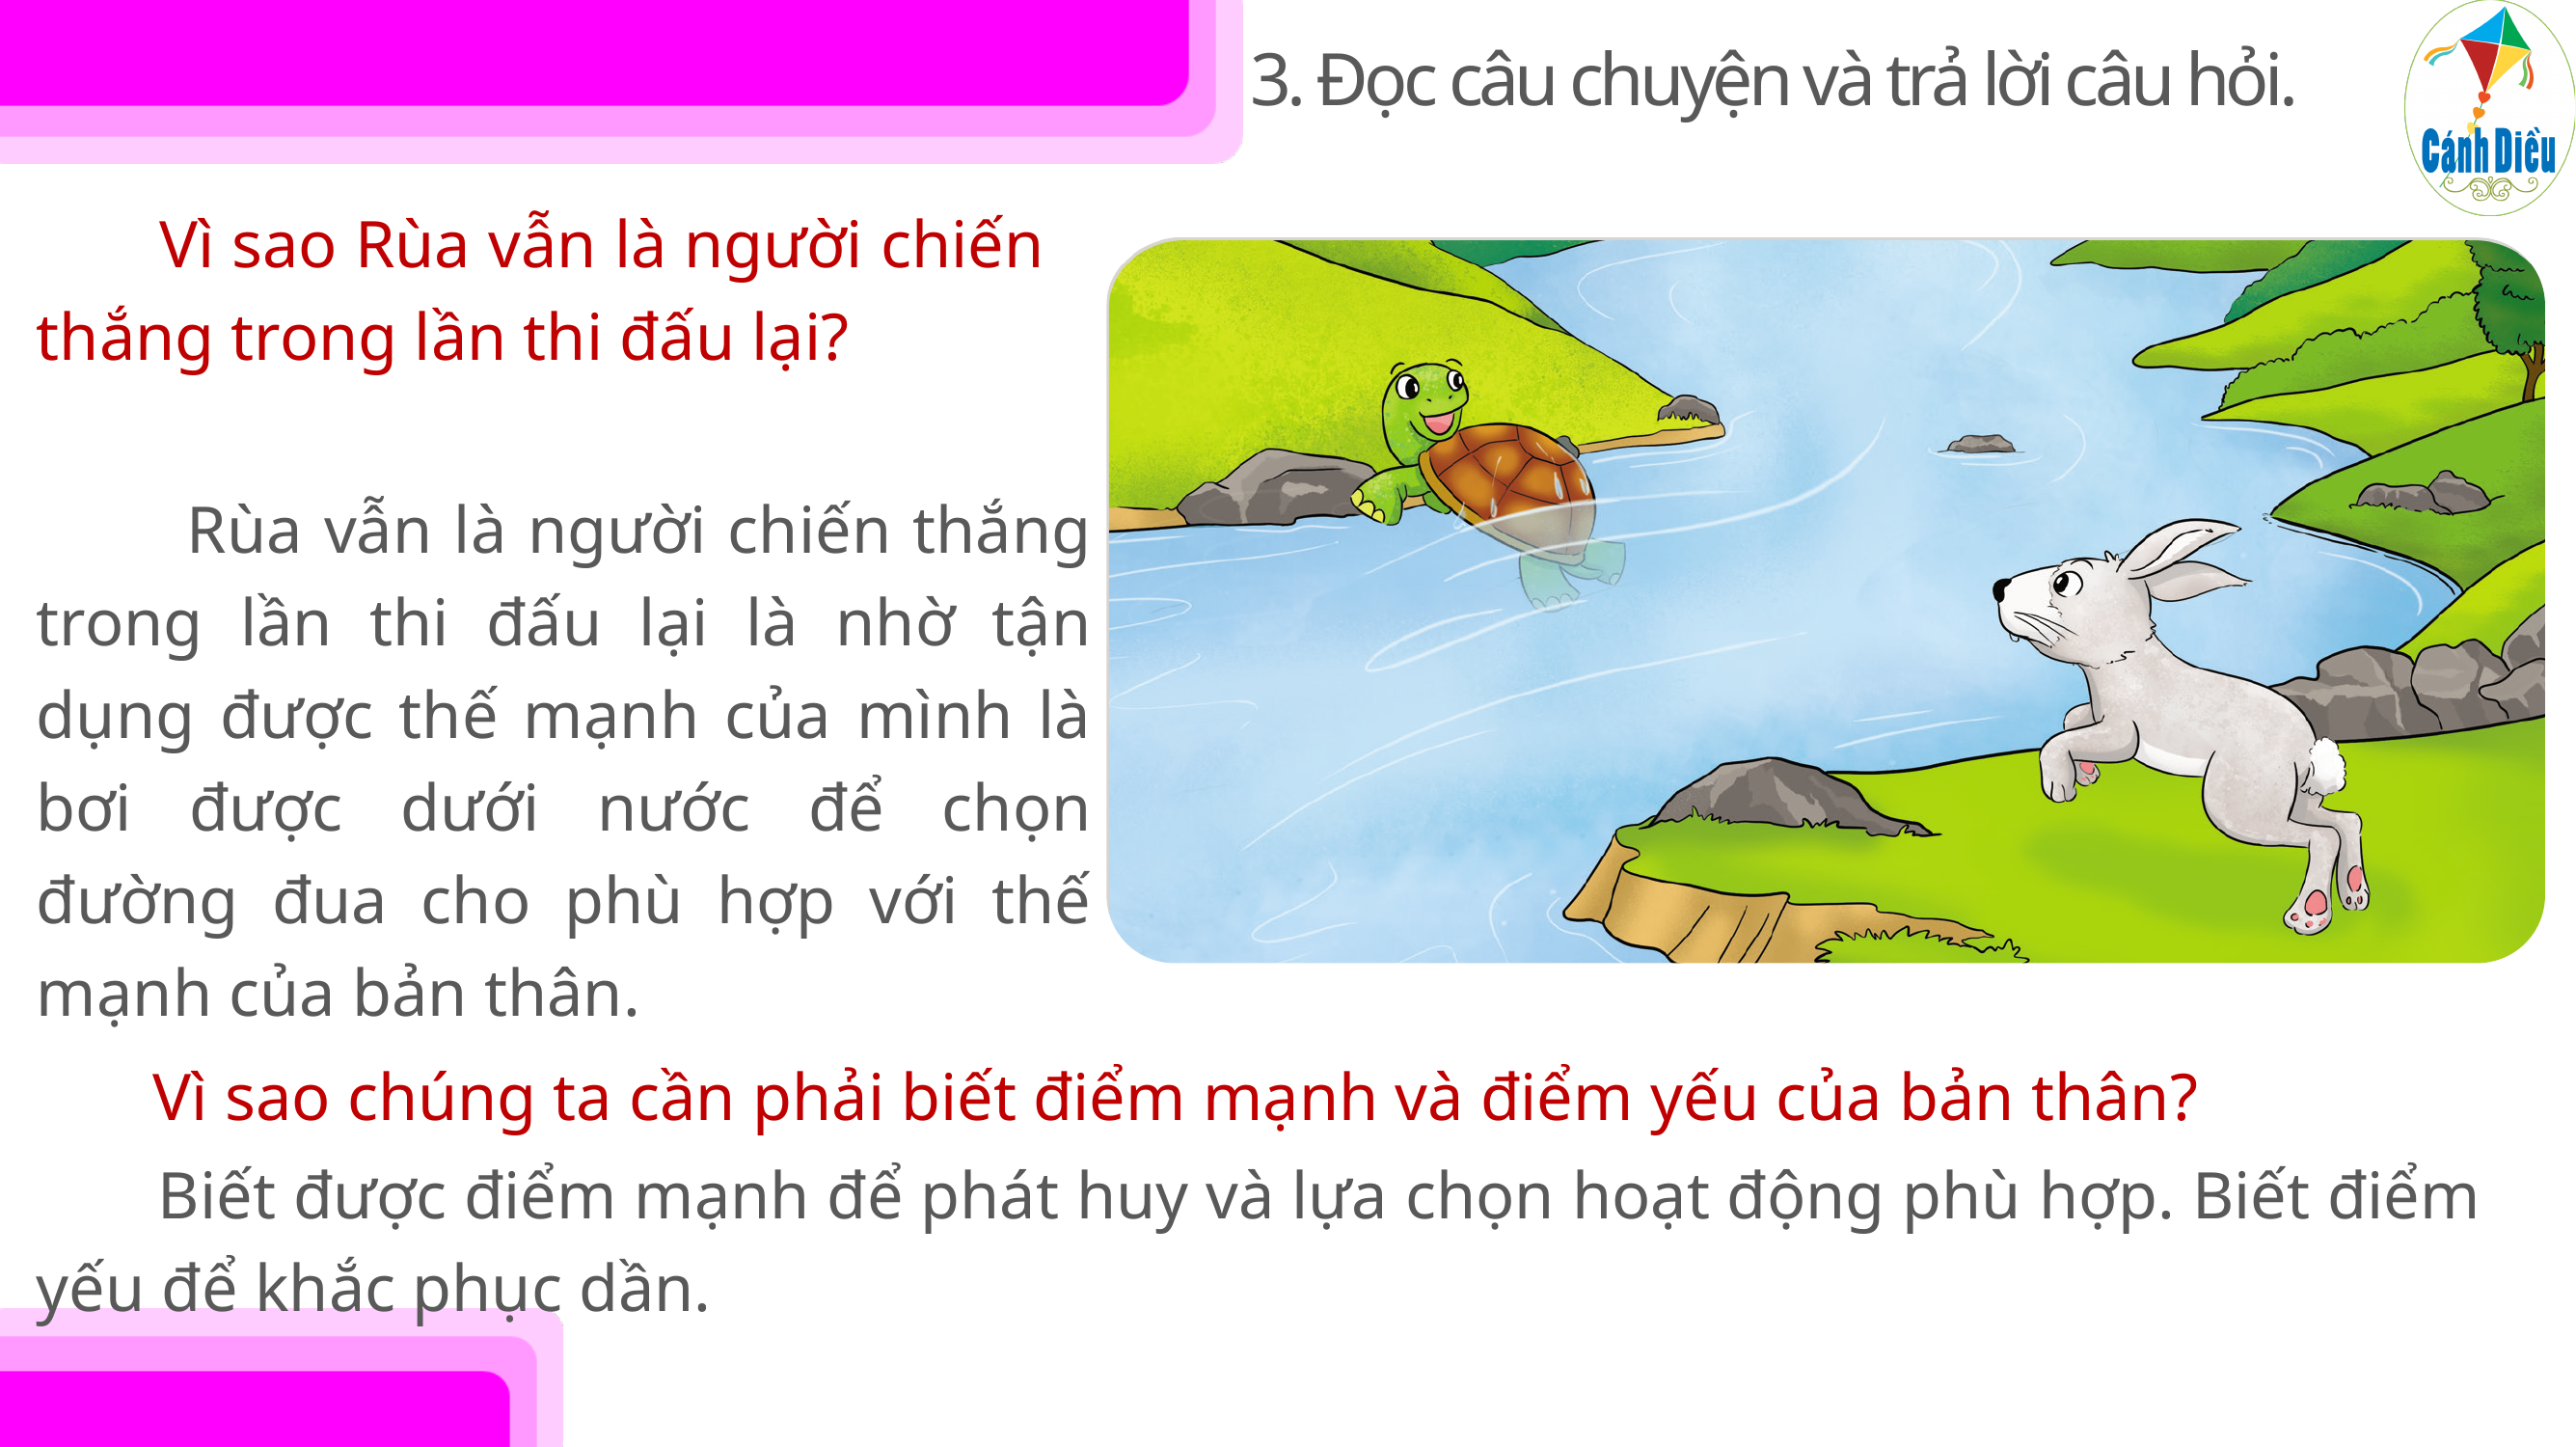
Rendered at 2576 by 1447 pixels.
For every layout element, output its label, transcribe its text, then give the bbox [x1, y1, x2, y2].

picture [1106, 237, 2545, 964]
picture [0, 1308, 564, 1447]
text_box Vì sao Rùa vẫn là người chiến thắng trong lần thi đấu lại? [22, 180, 1060, 380]
text_box 3. Đọc câu chuyện và trả lời câu hỏi. [1227, 21, 2421, 132]
text_box Biết được điểm mạnh để phát huy và lựa chọn hoạt động phù hợp. Biết điểm yếu để khắc phục dần. [22, 1132, 2498, 1332]
text_box Rùa vẫn là người chiến thắng trong lần thi đấu lại là nhờ tận dụng được thế mạnh của mình là bơi được dưới nước để chọn đường đua cho phù hợp với thế mạnh của bản thân. [22, 466, 1107, 1033]
text_box Vì sao chúng ta cần phải biết điểm mạnh và điểm yếu của bản thân? [22, 1033, 2542, 1140]
picture [2404, 0, 2575, 216]
picture [0, 0, 1243, 164]
